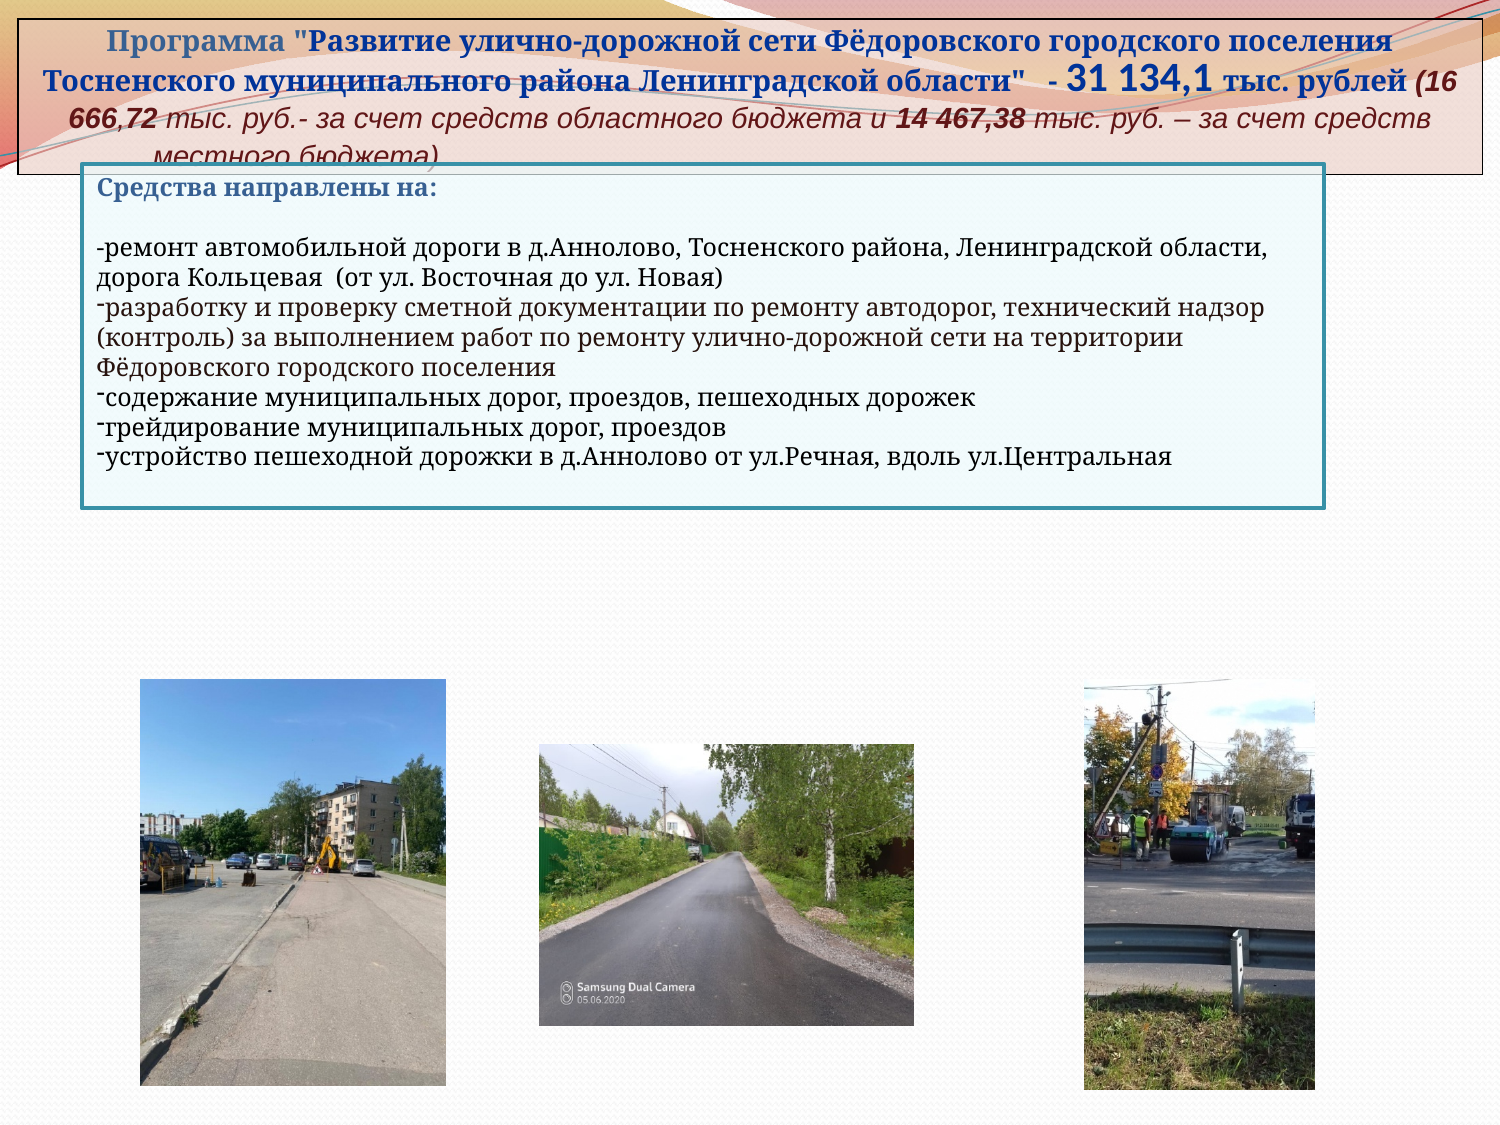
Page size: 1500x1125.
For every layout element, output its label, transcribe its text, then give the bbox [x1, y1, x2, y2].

table_header Программа "Развитие улично-дорожной сети Фёдоровского городского поселения Тосненского муниципального района Ленинградской области" - 31 134,1 тыс. рублей (16 666,72 тыс. руб.- за счет средств областного бюджета и 14 467,38 тыс. руб. – за счет средств местного бюджета) [19, 20, 1482, 174]
text_box Средства направлены на: -ремонт автомобильной дороги в д.Аннолово, Тосненского района, Ленинградской области, дорога Кольцевая (от ул. Восточная до ул. Новая) разработку и проверку сметной документации по ремонту автодорог, технический надзор (контроль) за выполнением работ по ремонту улично-дорожной сети на территории Фёдоровского городского поселения содержание муниципальных дорог, проездов, пешеходных дорожек грейдирование муниципальных дорог, проездов устройство пешеходной дорожки в д.Аннолово от ул.Речная, вдоль ул.Центральная [81, 164, 1325, 509]
picture [538, 744, 915, 1026]
picture [140, 679, 446, 1087]
picture [1083, 679, 1315, 1091]
